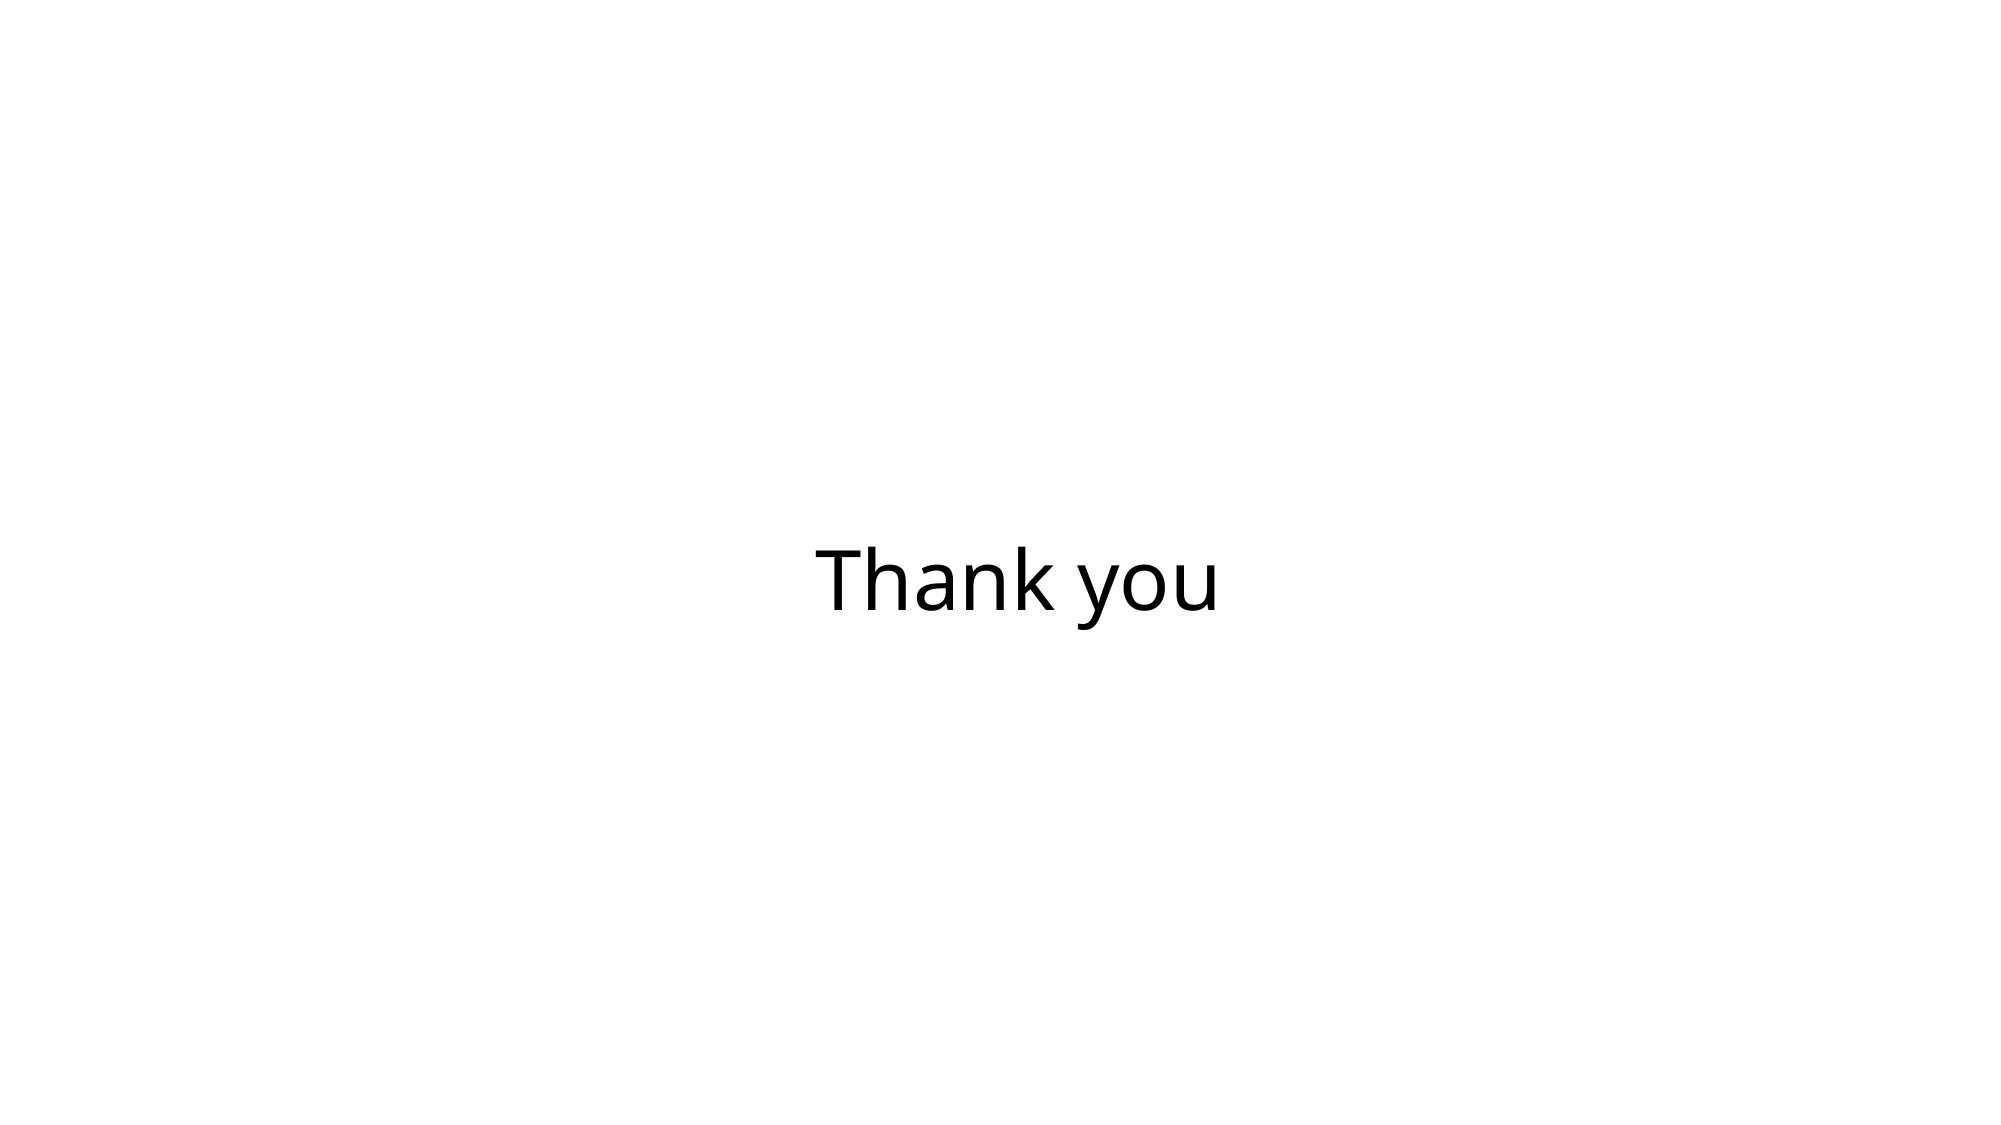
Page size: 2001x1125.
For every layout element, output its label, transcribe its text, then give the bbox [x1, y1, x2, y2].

list Thank you [137, 299, 1863, 1014]
